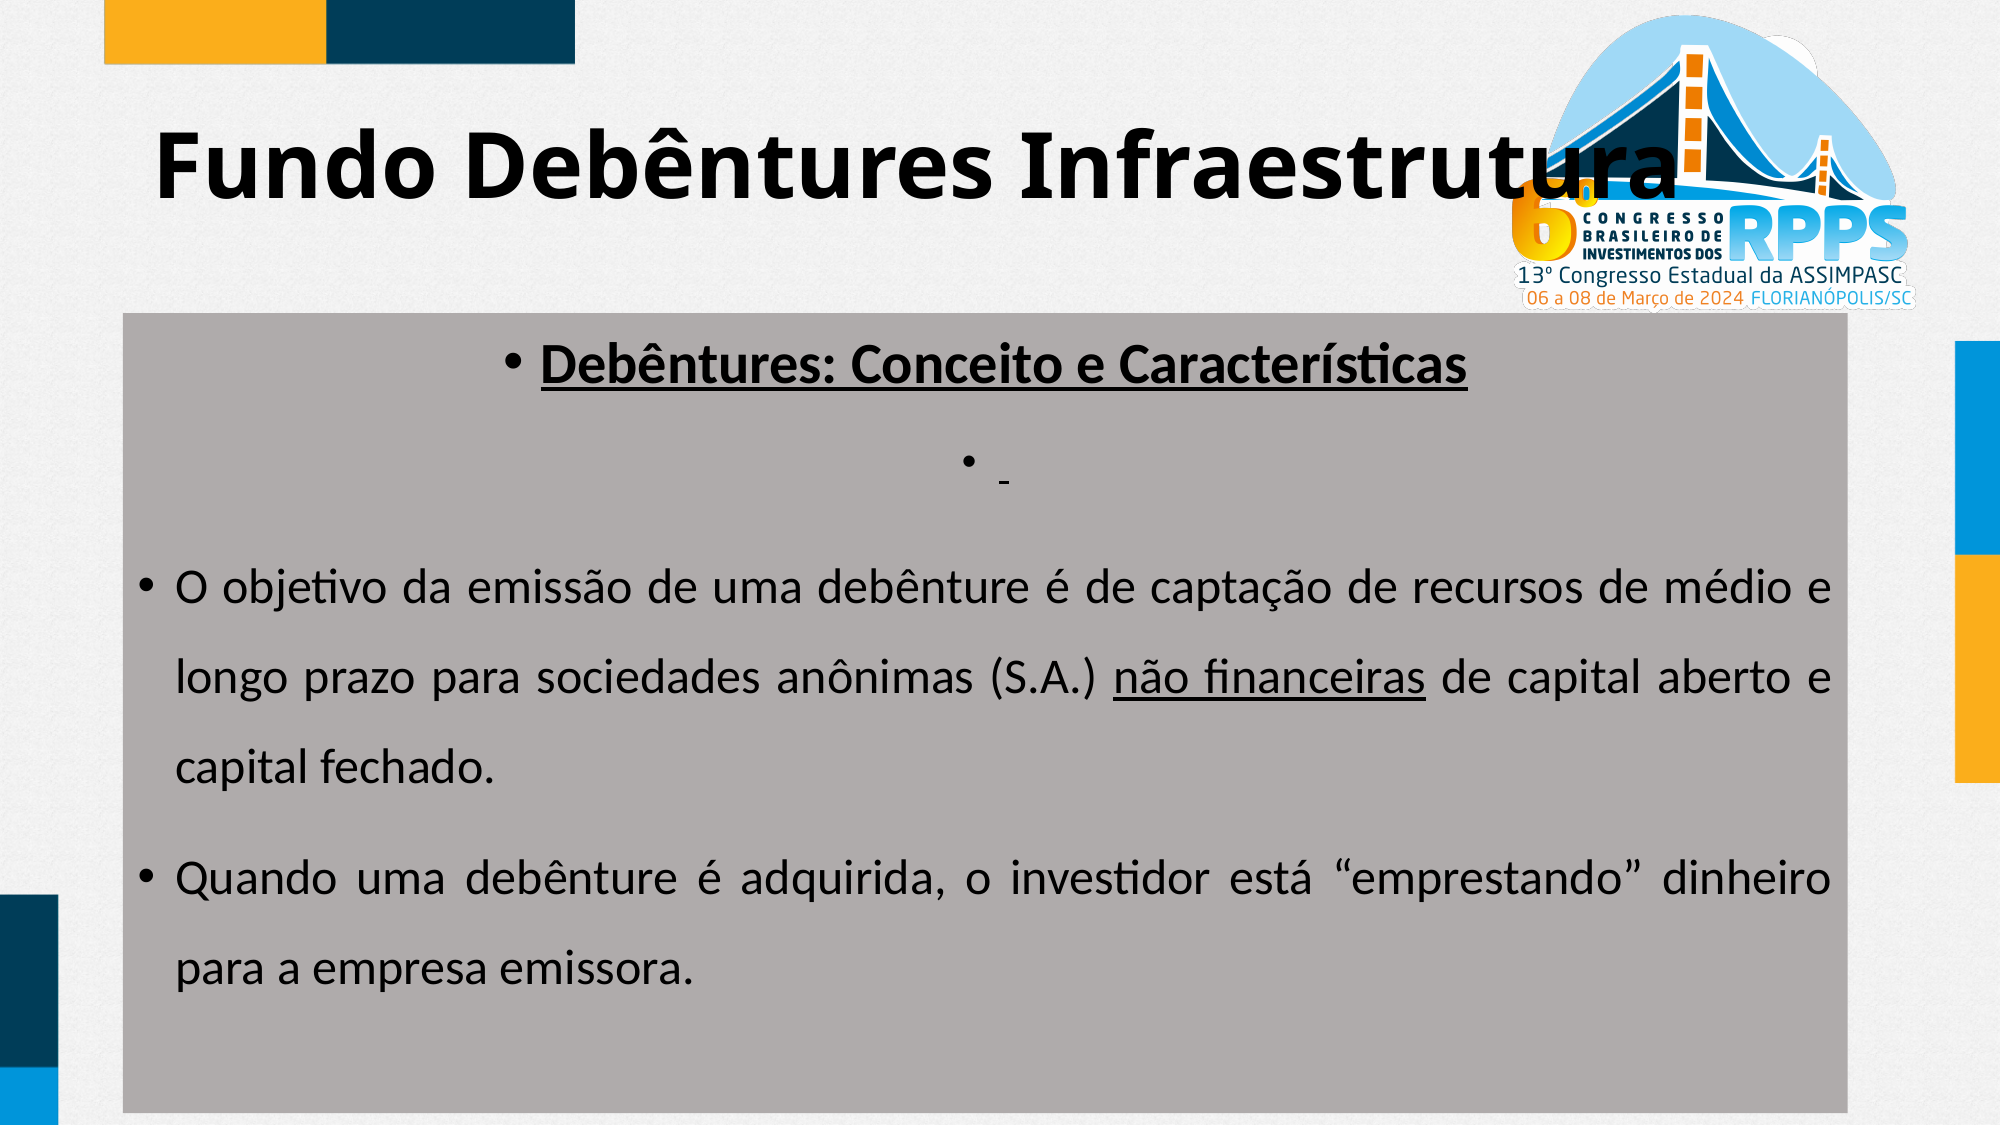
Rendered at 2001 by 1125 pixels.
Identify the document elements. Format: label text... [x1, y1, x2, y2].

picture [0, 0, 2000, 1125]
list Debêntures: Conceito e Características O objetivo da emissão de uma debênture é de captação de recursos de médio e longo prazo para sociedades anônimas (S.A.) não financeiras de capital aberto e capital fechado. Quando uma debênture é adquirida, o investidor está “emprestando” dinheiro para a empresa emissora. [122, 313, 1848, 1114]
title Fundo Debêntures Infraestrutura [137, 59, 1863, 278]
